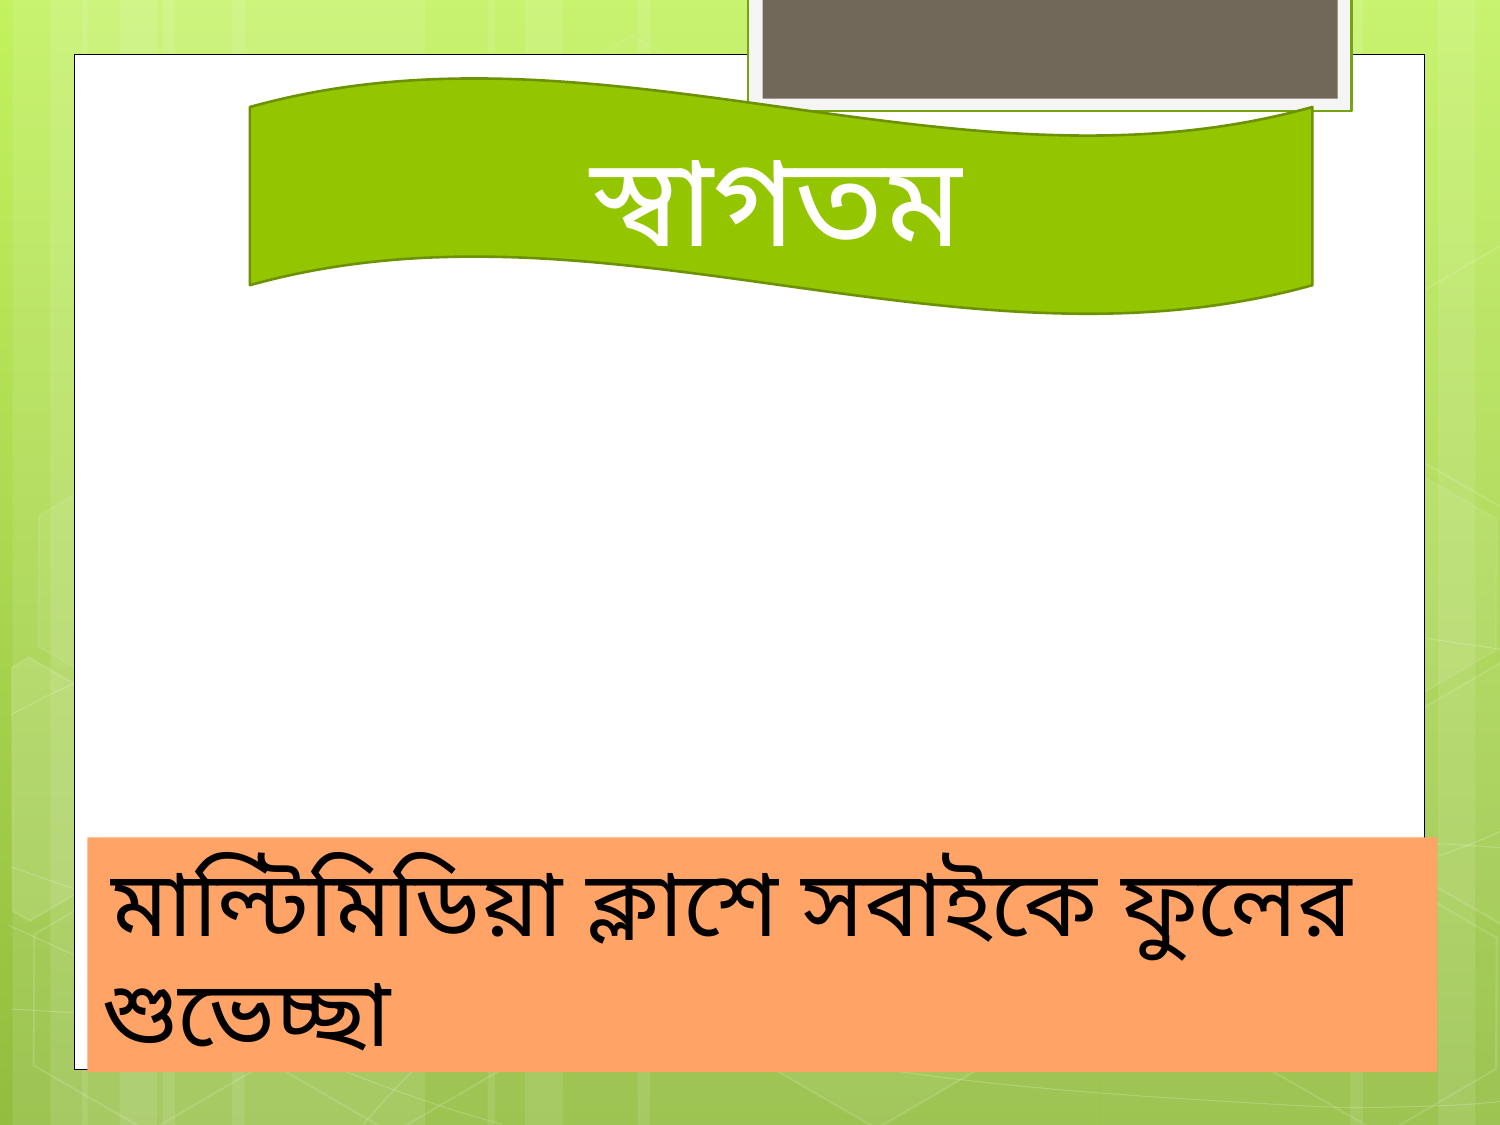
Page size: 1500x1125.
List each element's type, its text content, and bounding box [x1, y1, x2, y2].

text_box স্বাগতম [248, 77, 1314, 316]
text_box মাল্টিমিডিয়া ক্লাশে সবাইকে ফুলের শুভেচ্ছা [87, 837, 1438, 1073]
